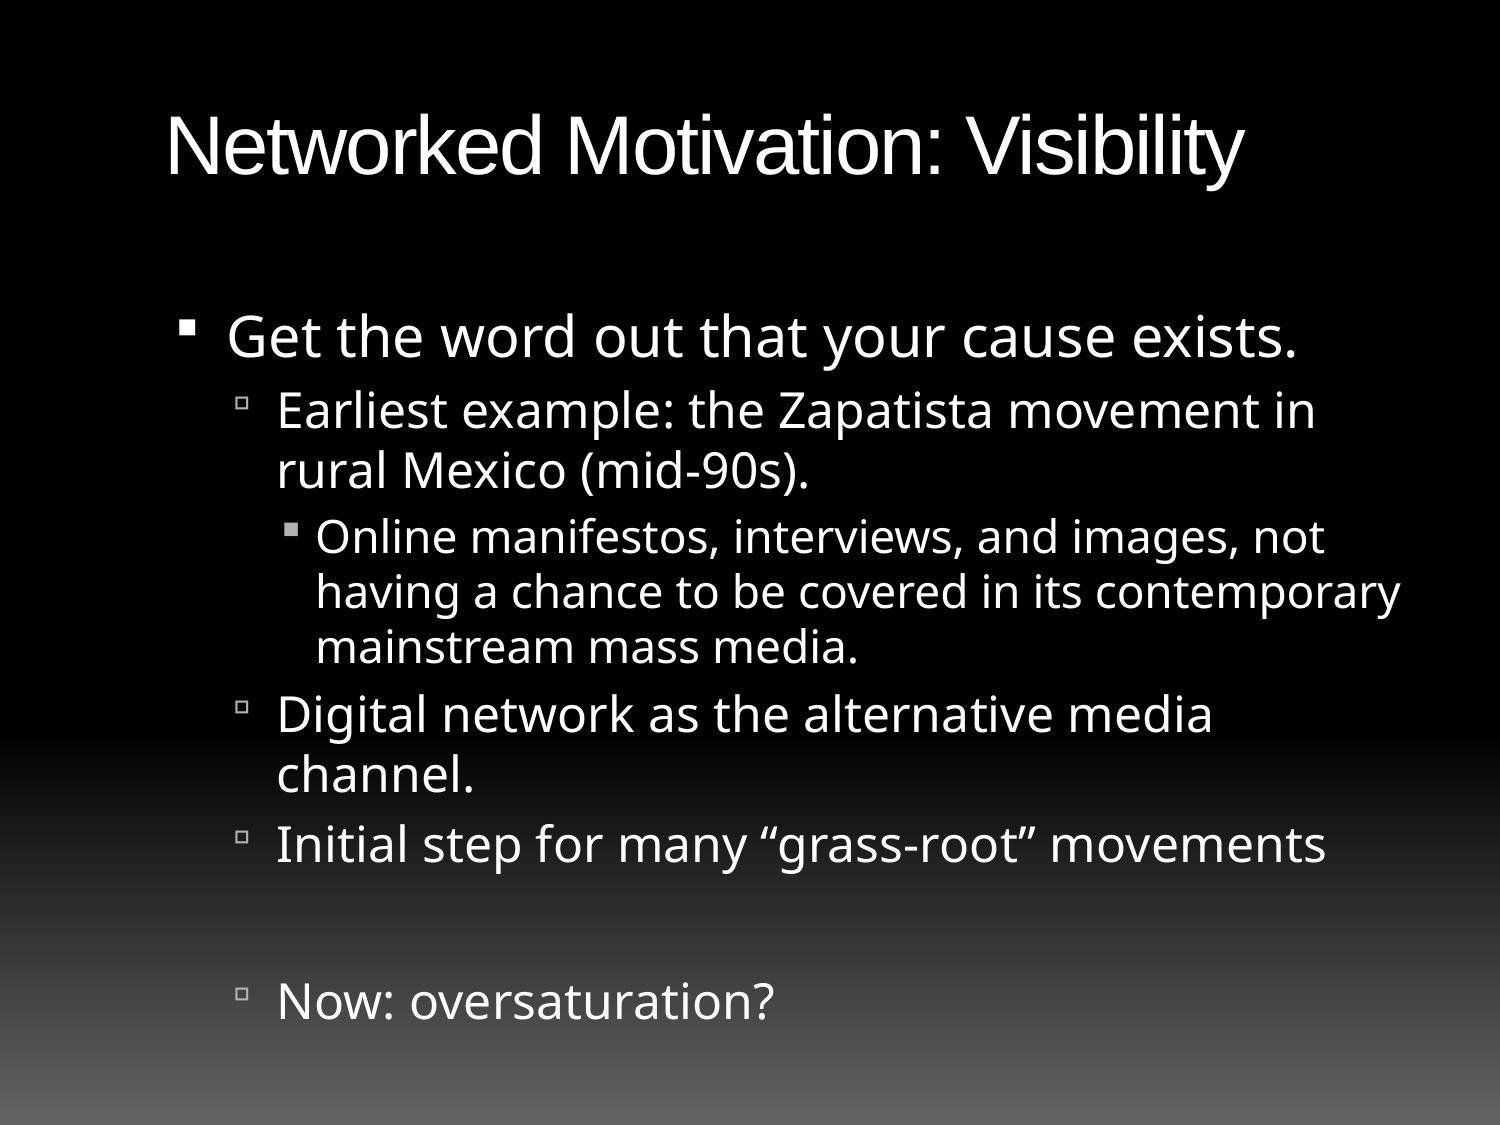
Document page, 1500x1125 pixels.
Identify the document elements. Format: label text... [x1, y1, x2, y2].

list Get the word out that your cause exists. Earliest example: the Zapatista movement in rural Mexico (mid-90s). Online manifestos, interviews, and images, not having a chance to be covered in its contemporary mainstream mass media. Digital network as the alternative media channel. Initial step for many “grass-root” movements Now: oversaturation? [150, 292, 1425, 1043]
title Networked Motivation: Visibility [150, 83, 1425, 234]
